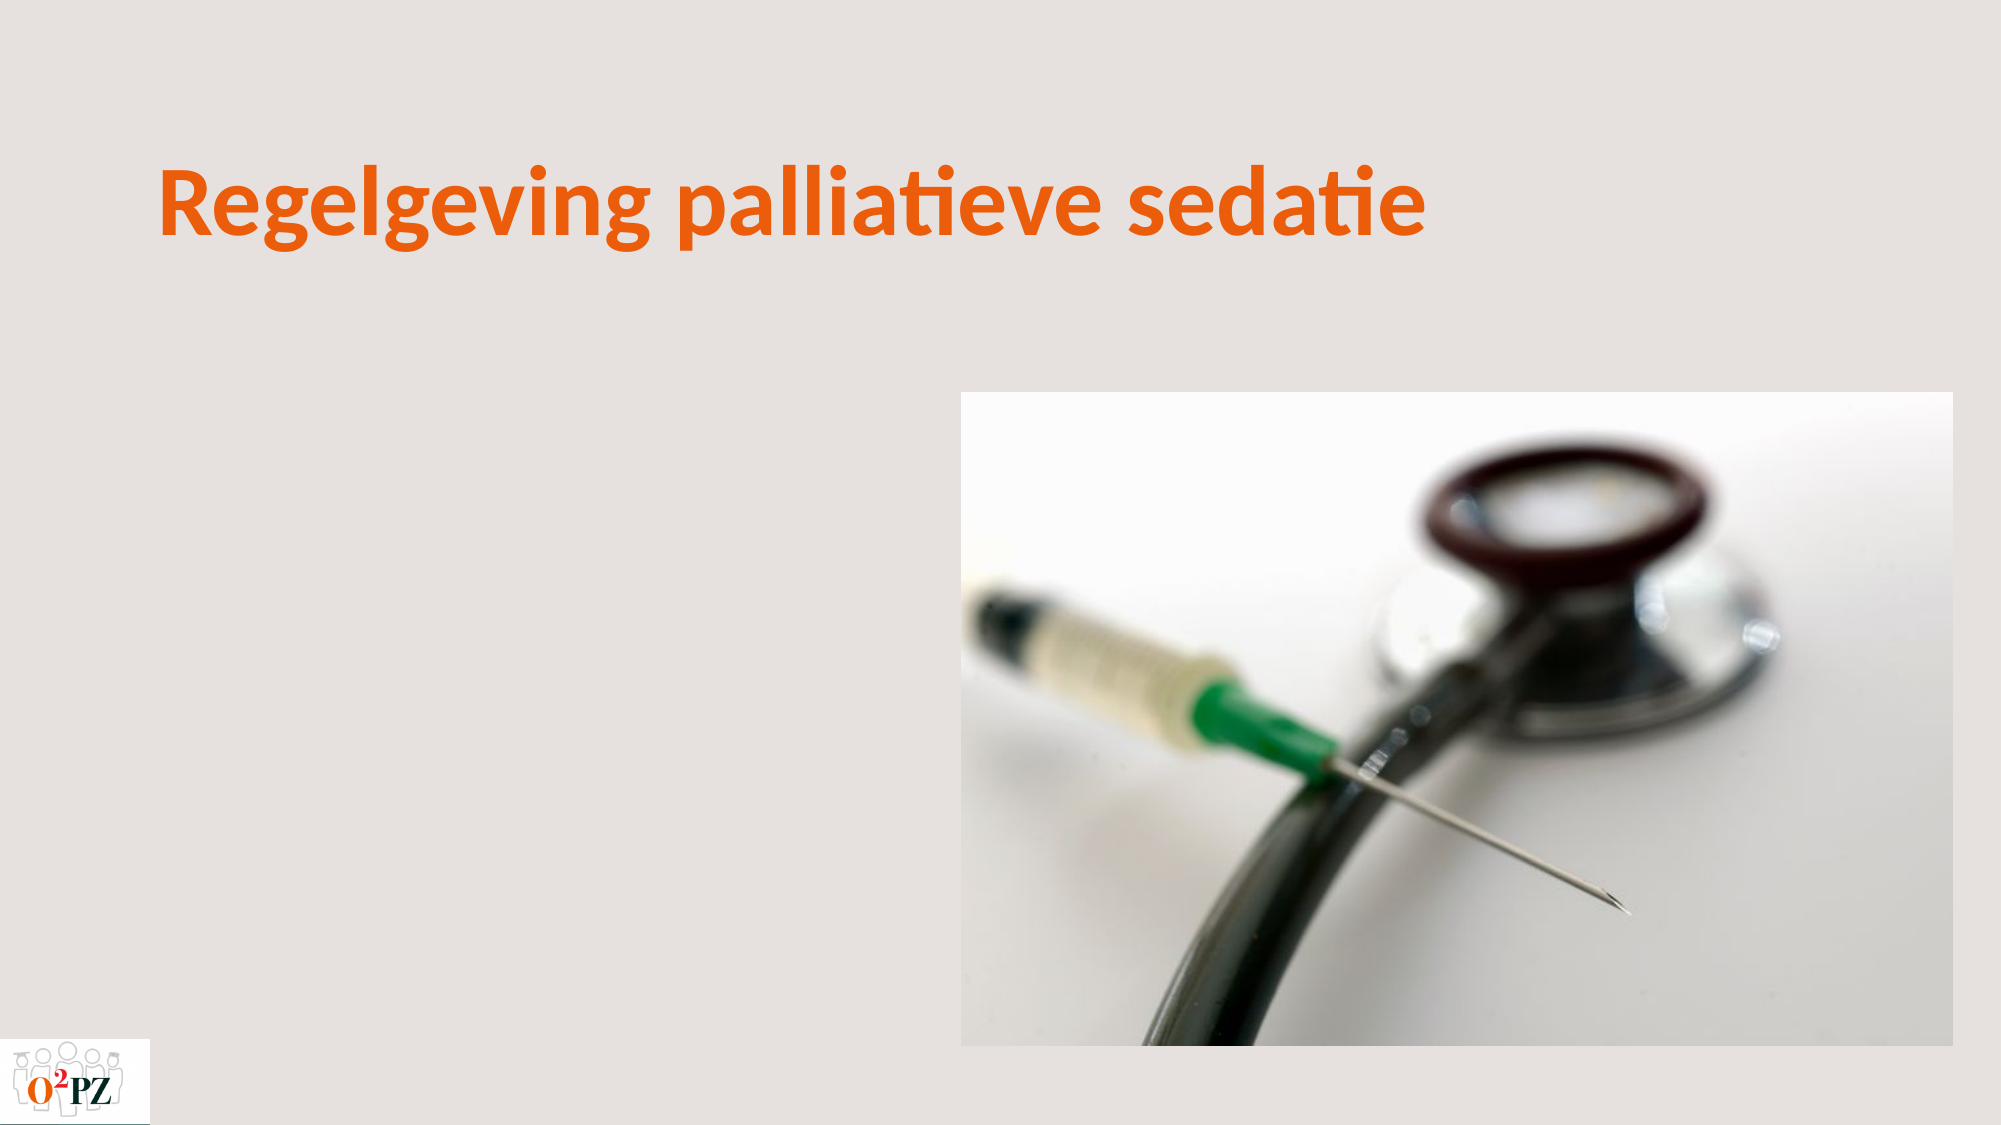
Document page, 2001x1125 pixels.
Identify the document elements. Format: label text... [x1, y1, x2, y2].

picture [961, 392, 1953, 1046]
list Regelgeving palliatieve sedatie [142, 141, 1458, 302]
picture [0, 1039, 150, 1125]
